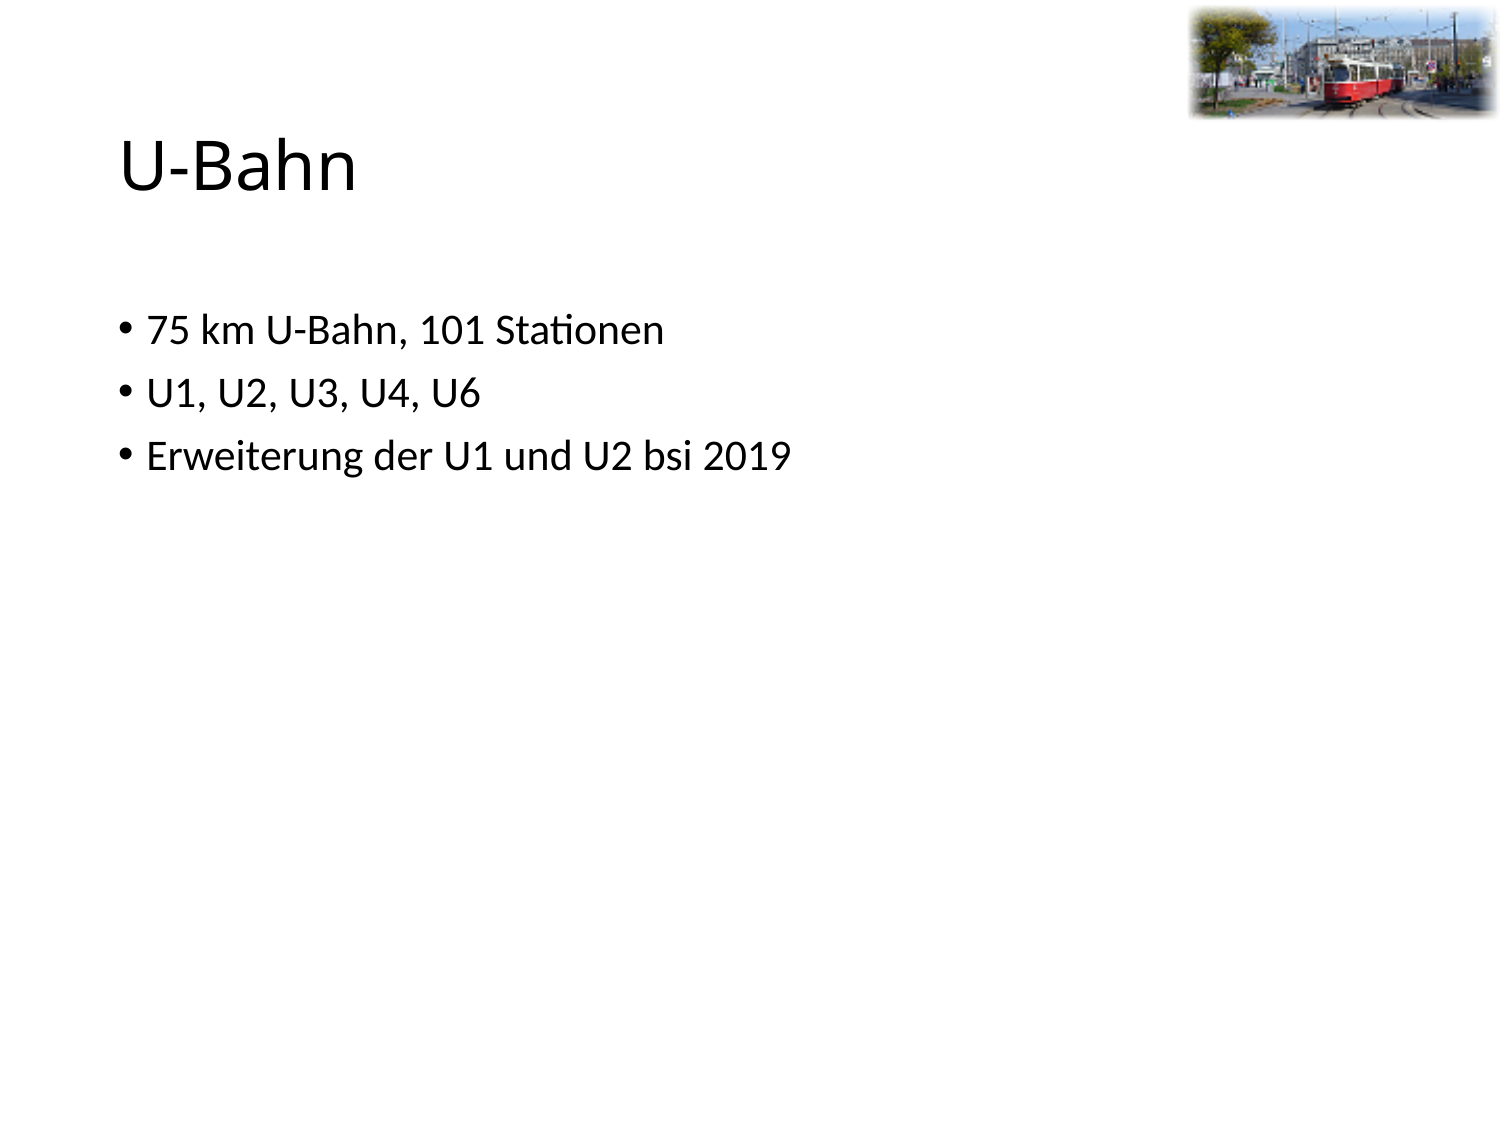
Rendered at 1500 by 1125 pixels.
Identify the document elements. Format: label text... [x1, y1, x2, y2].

title U-Bahn [103, 59, 1397, 278]
picture [1187, 4, 1500, 122]
list 75 km U-Bahn, 101 Stationen U1, U2, U3, U4, U6 Erweiterung der U1 und U2 bsi 2019 [103, 299, 1397, 1014]
